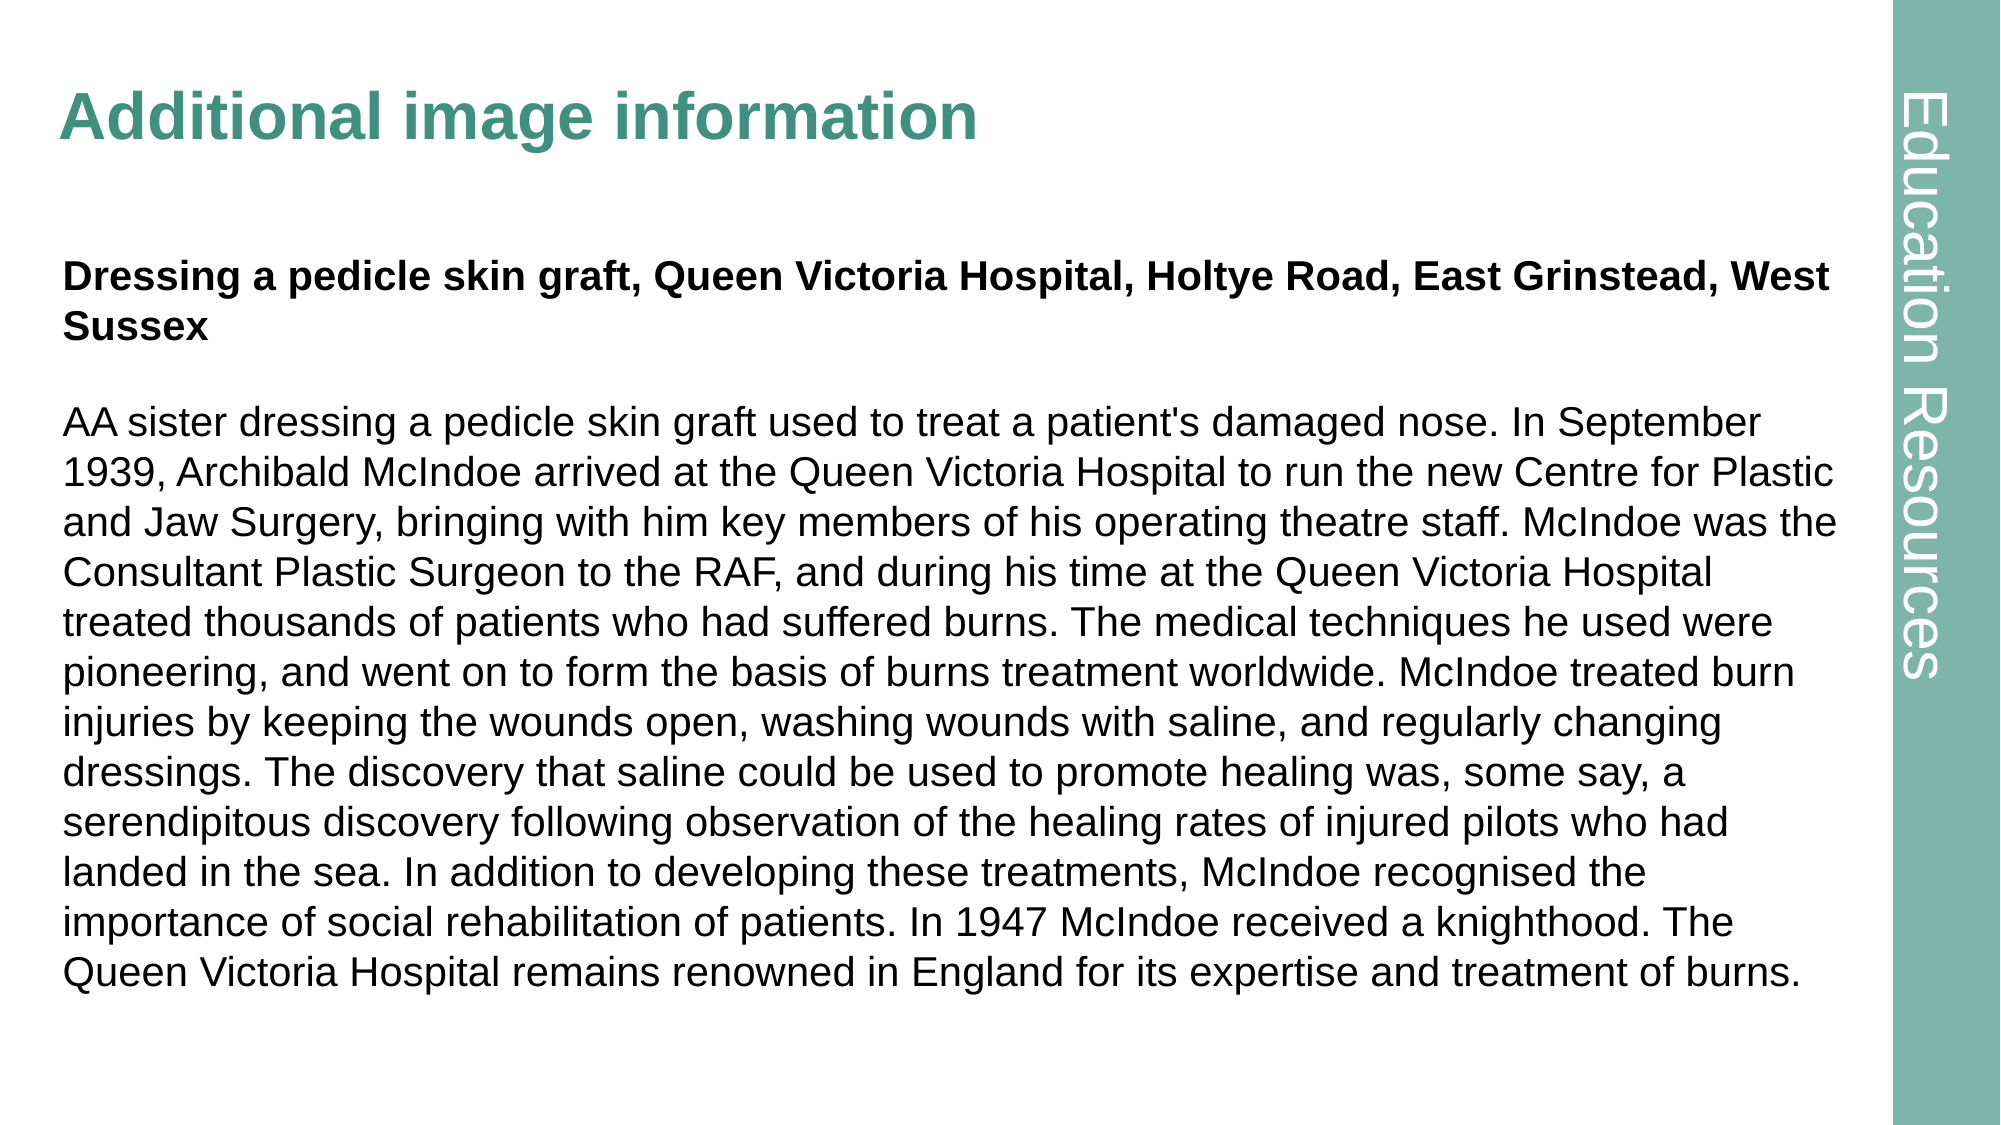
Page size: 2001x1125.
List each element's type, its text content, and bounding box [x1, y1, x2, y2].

list Dressing a pedicle skin graft, Queen Victoria Hospital, Holtye Road, East Grinstead, West Sussex AA sister dressing a pedicle skin graft used to treat a patient's damaged nose. In September 1939, Archibald McIndoe arrived at the Queen Victoria Hospital to run the new Centre for Plastic and Jaw Surgery, bringing with him key members of his operating theatre staff. McIndoe was the Consultant Plastic Surgeon to the RAF, and during his time at the Queen Victoria Hospital treated thousands of patients who had suffered burns. The medical techniques he used were pioneering, and went on to form the basis of burns treatment worldwide. McIndoe treated burn injuries by keeping the wounds open, washing wounds with saline, and regularly changing dressings. The discovery that saline could be used to promote healing was, some say, a serendipitous discovery following observation of the healing rates of injured pilots who had landed in the sea. In addition to developing these treatments, McIndoe recognised the importance of social rehabilitation of patients. In 1947 McIndoe received a knighthood. The Queen Victoria Hospital remains renowned in England for its expertise and treatment of burns. [62, 241, 1863, 1066]
title Additional image information 6 [58, 59, 1863, 177]
